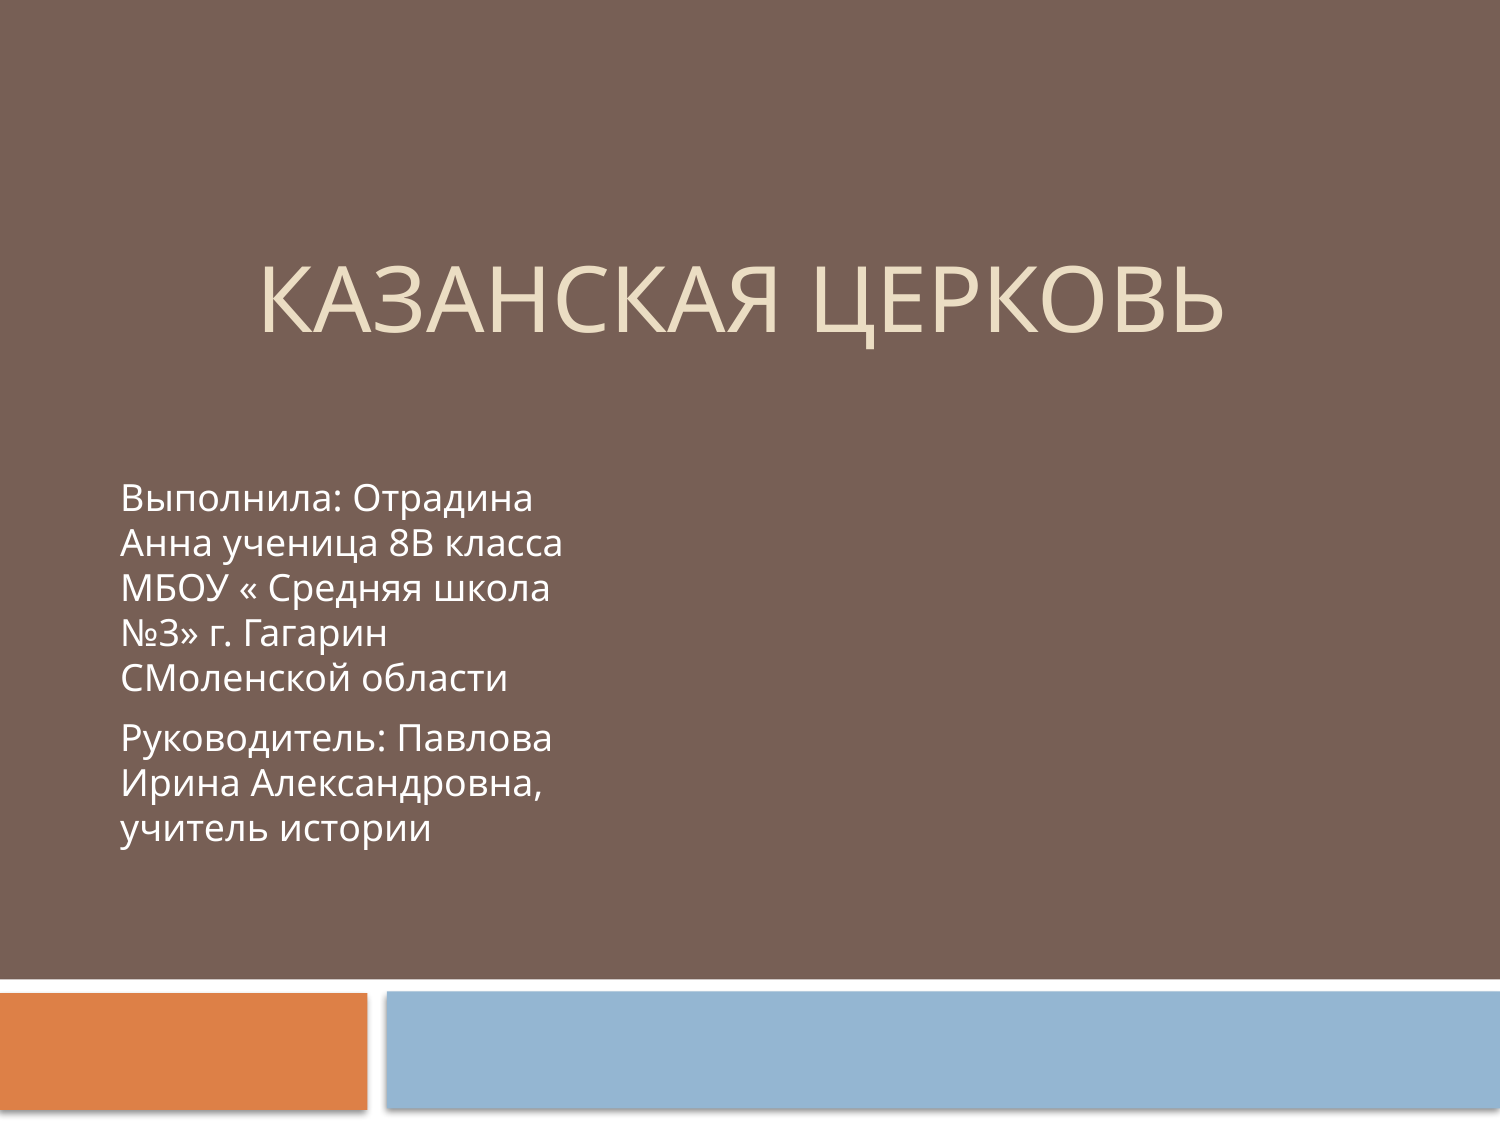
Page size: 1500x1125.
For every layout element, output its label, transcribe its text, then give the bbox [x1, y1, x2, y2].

title Казанская церковь [105, 117, 1381, 359]
subtitle Выполнила: Отрадина Анна ученица 8В класса МБОУ « Средняя школа №3» г. Гагарин СМоленской области Руководитель: Павлова Ирина Александровна, учитель истории [105, 398, 610, 925]
